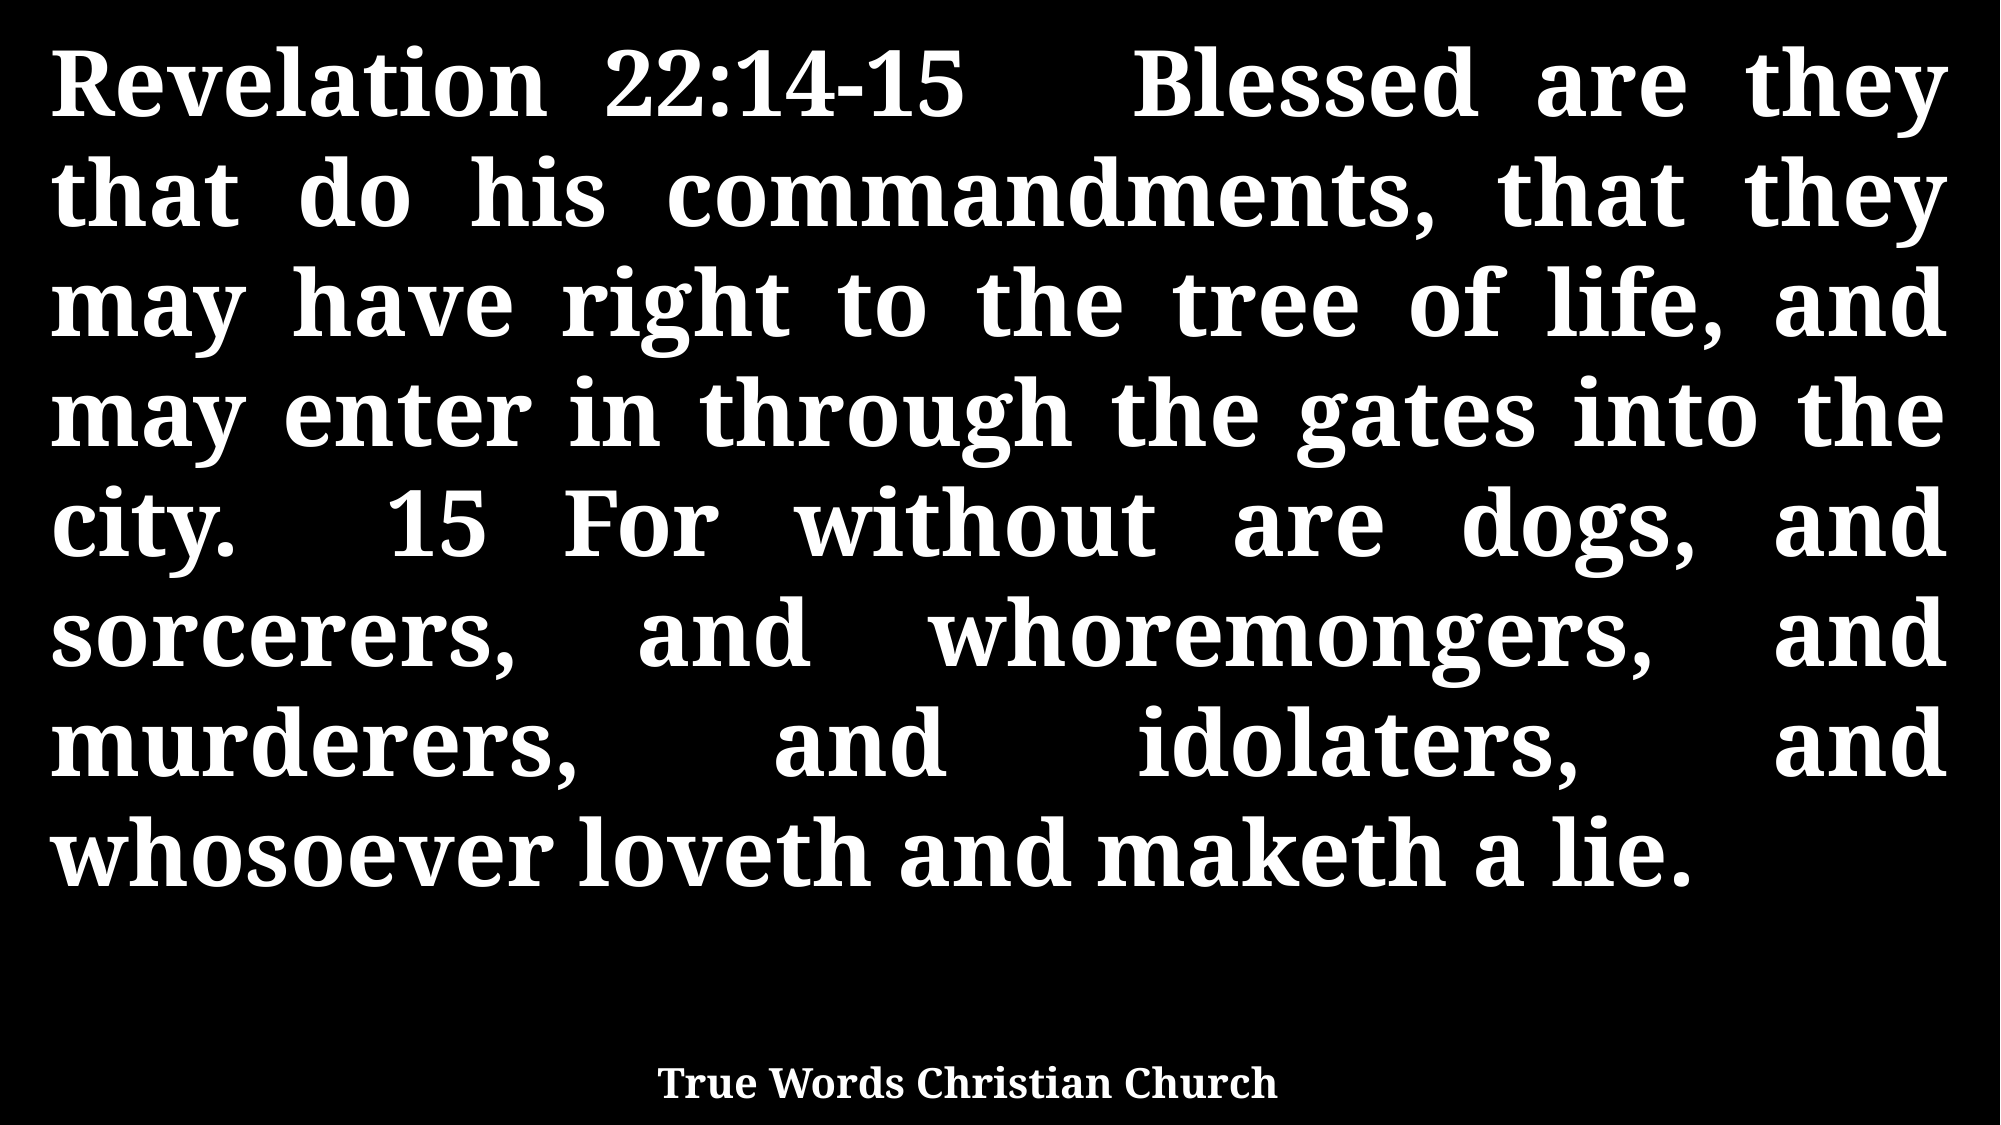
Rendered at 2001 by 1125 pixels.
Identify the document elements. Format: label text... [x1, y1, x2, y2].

text_box Revelation 22:14-15 Blessed are they that do his commandments, that they may have right to the tree of life, and may enter in through the gates into the city. 15 For without are dogs, and sorcerers, and whoremongers, and murderers, and idolaters, and whosoever loveth and maketh a lie. [35, 17, 1965, 912]
text_box True Words Christian Church [642, 1049, 1294, 1114]
